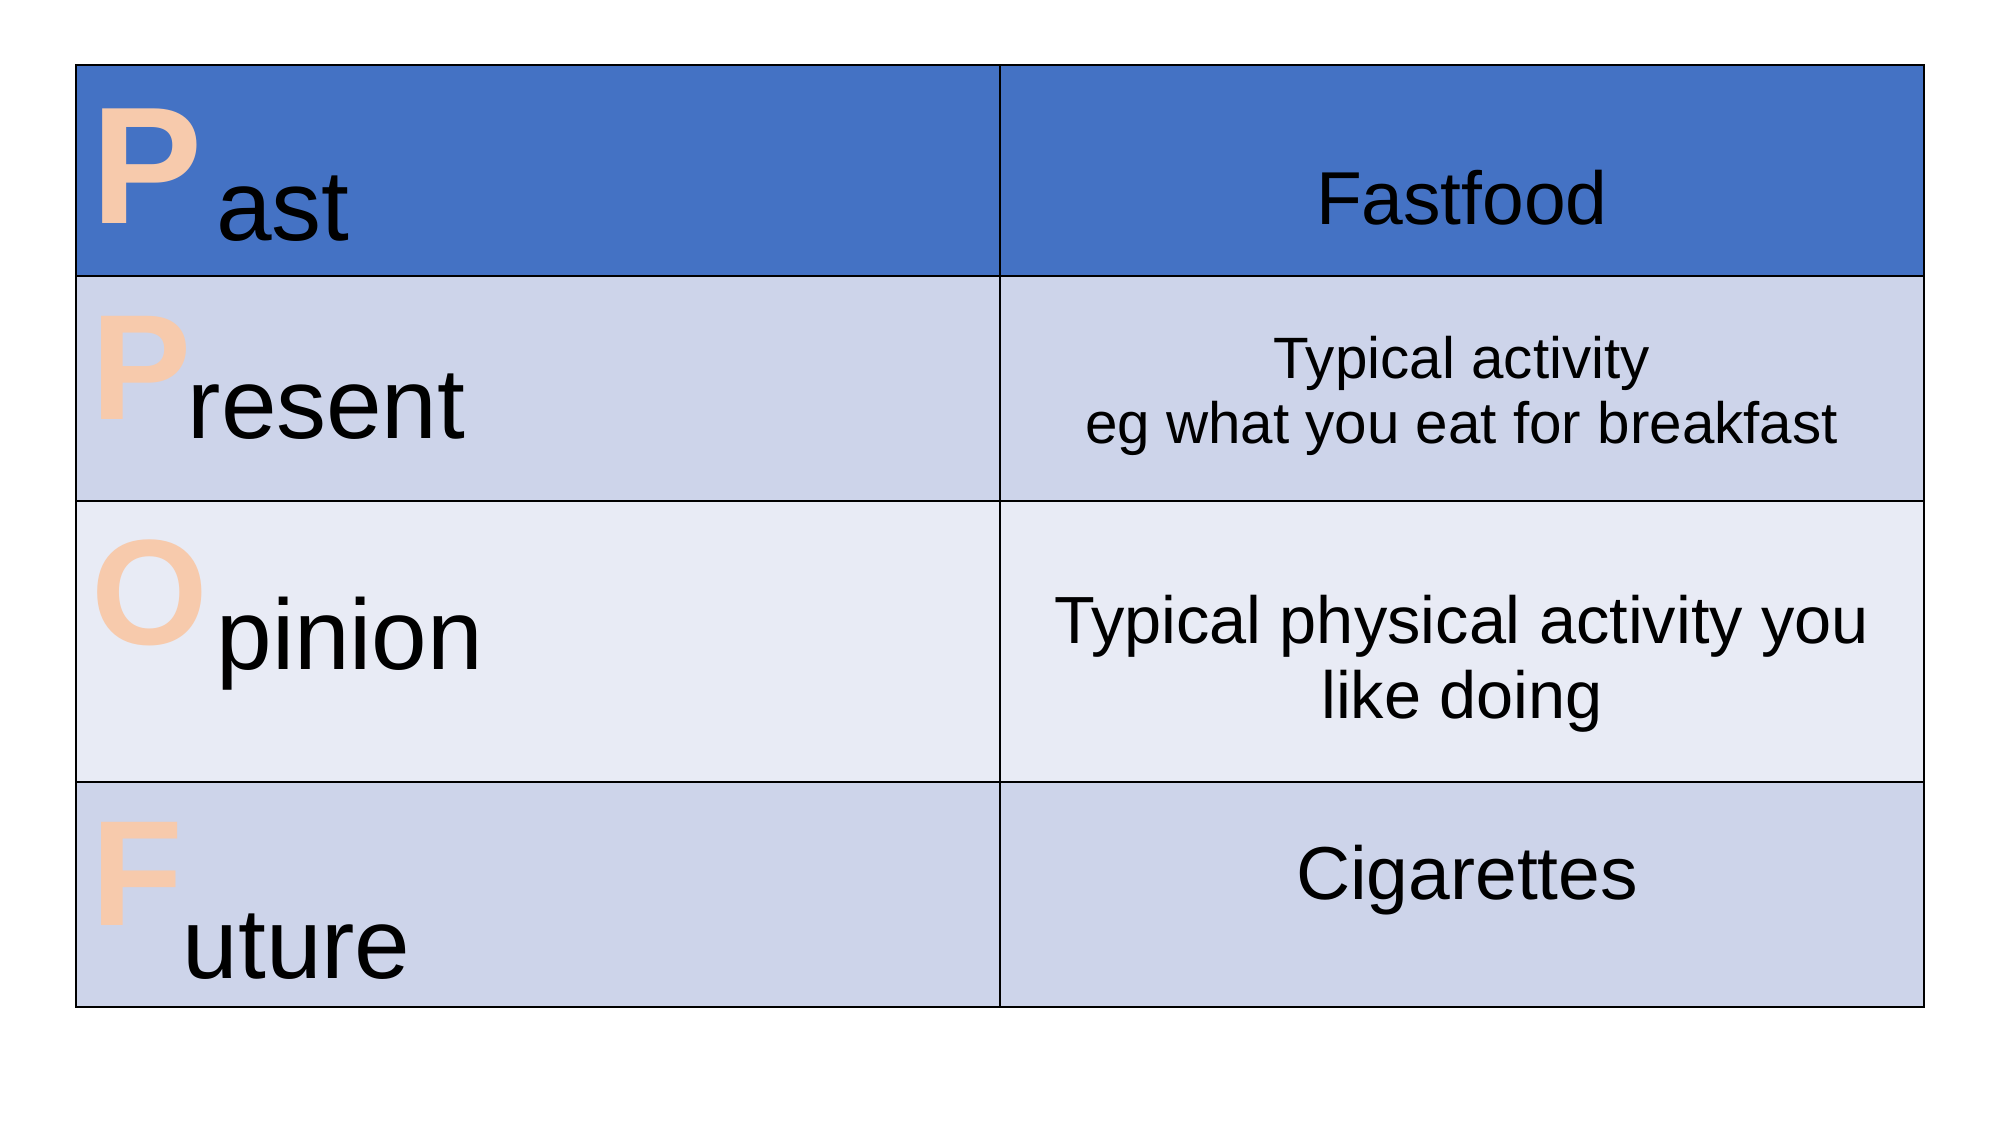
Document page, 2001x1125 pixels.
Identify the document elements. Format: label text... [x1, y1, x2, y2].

text_box resent [172, 331, 636, 467]
table_cell P [77, 277, 999, 500]
table_cell Typical activity eg what you eat for breakfast [1001, 277, 1923, 500]
text_box uture [167, 870, 594, 1006]
text_box ast [201, 133, 423, 269]
table_header P [77, 66, 999, 275]
text_box pinion [201, 562, 607, 698]
table_header Fastfood [1001, 66, 1923, 275]
table_cell Typical physical activity you like doing [1001, 502, 1923, 781]
table_cell Cigarettes [1001, 783, 1923, 1006]
table_cell O [77, 502, 999, 781]
table_cell F [77, 783, 999, 1006]
